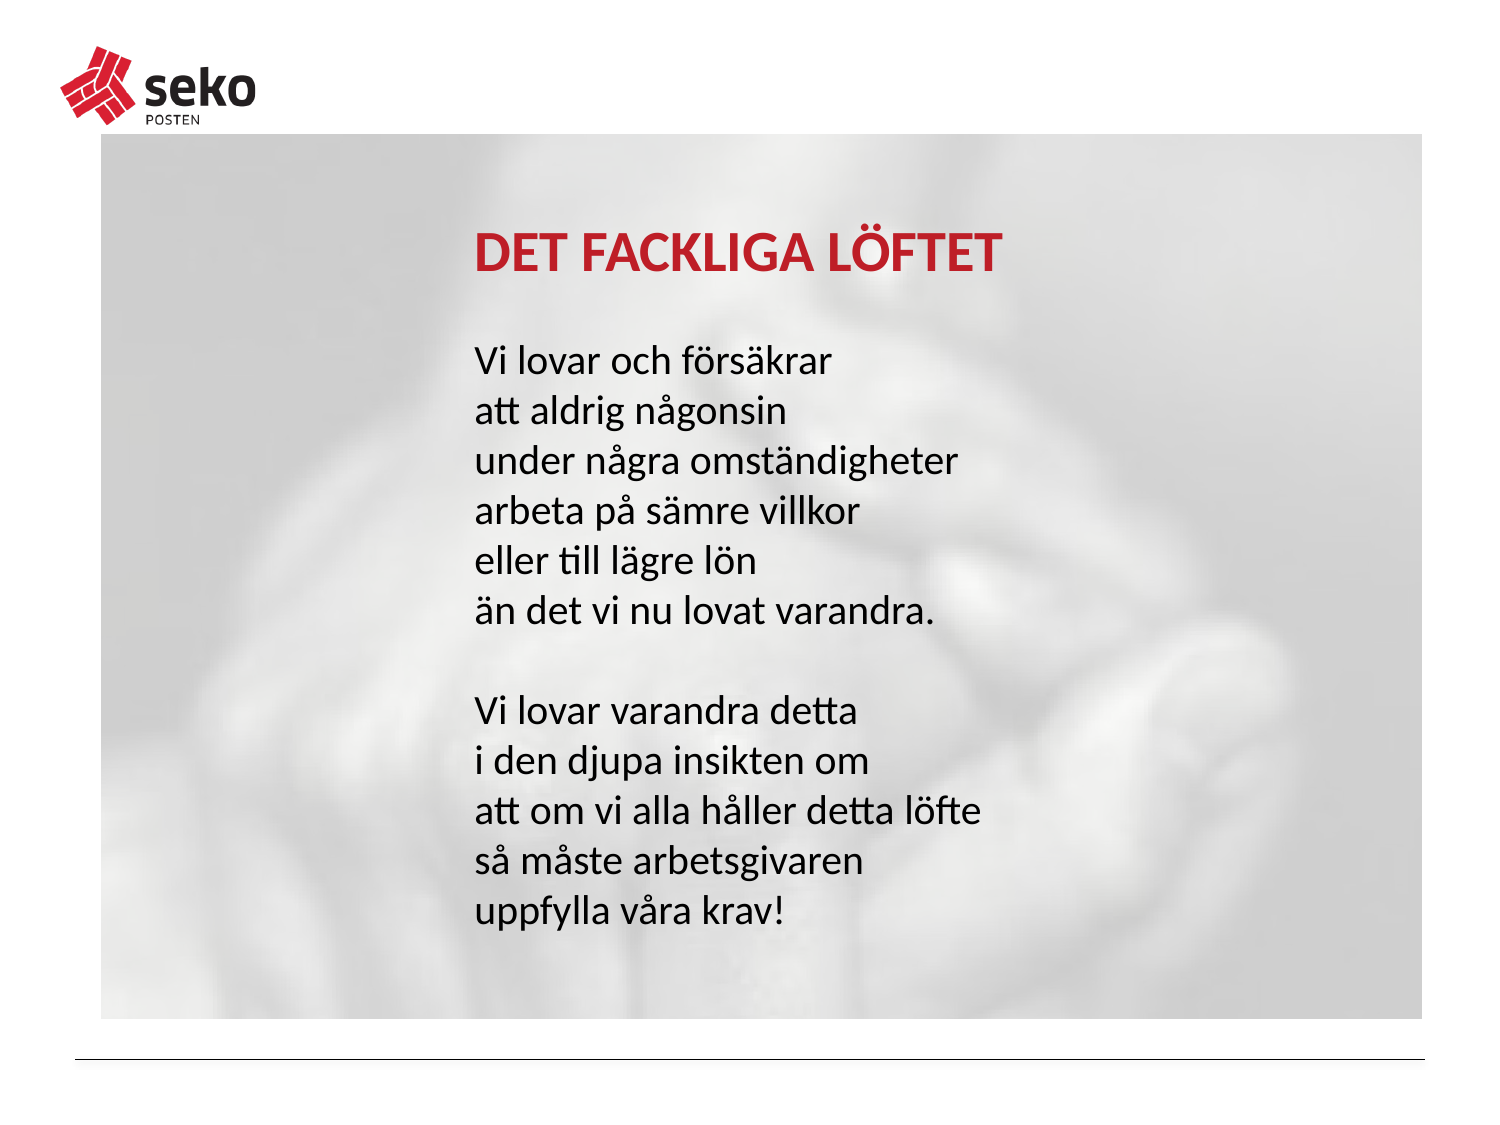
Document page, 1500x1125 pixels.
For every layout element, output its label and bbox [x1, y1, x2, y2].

footer [248, 1059, 1253, 1103]
picture [101, 134, 1422, 1019]
